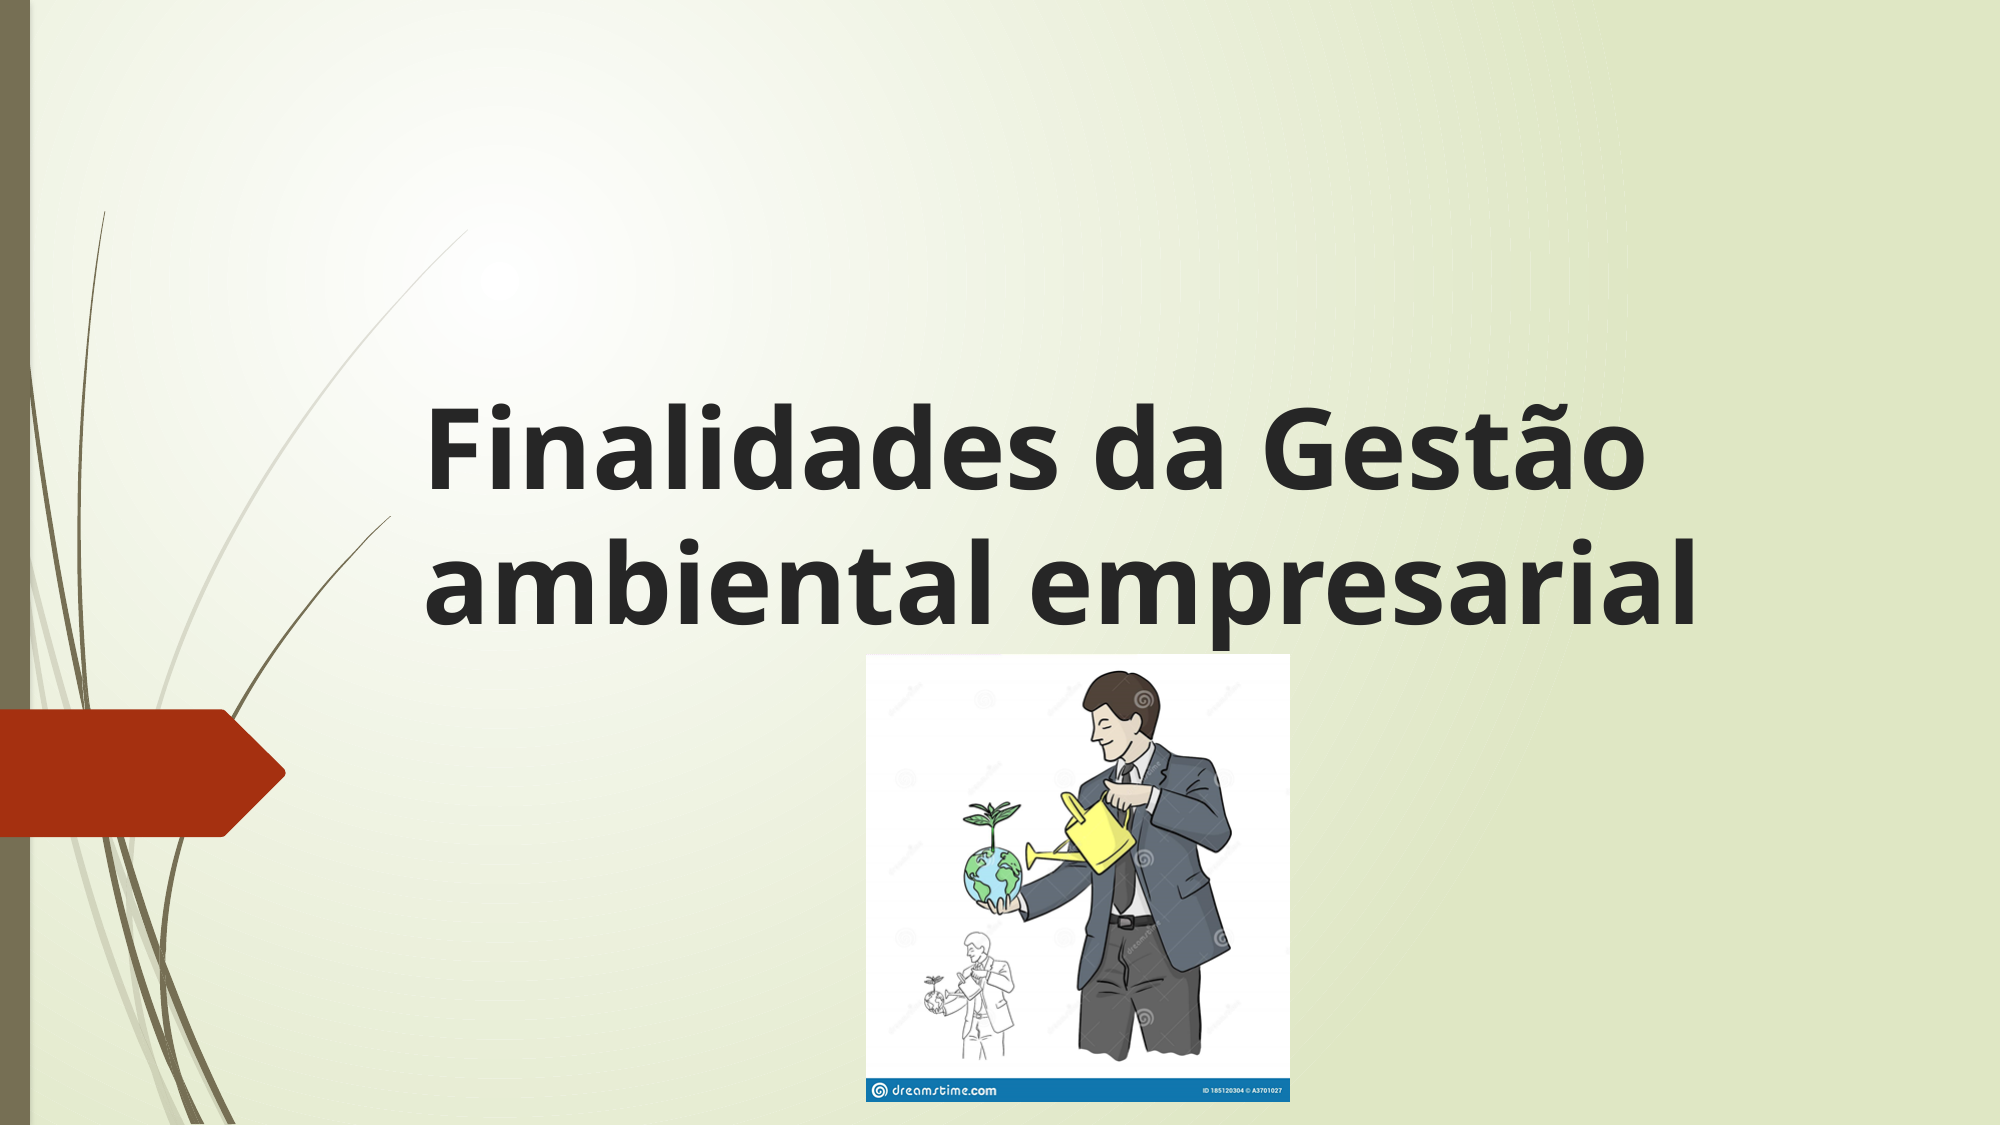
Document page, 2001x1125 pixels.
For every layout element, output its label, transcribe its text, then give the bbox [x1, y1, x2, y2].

picture [865, 654, 1290, 1103]
title Finalidades da Gestão ambiental empresarial [407, 342, 1888, 655]
